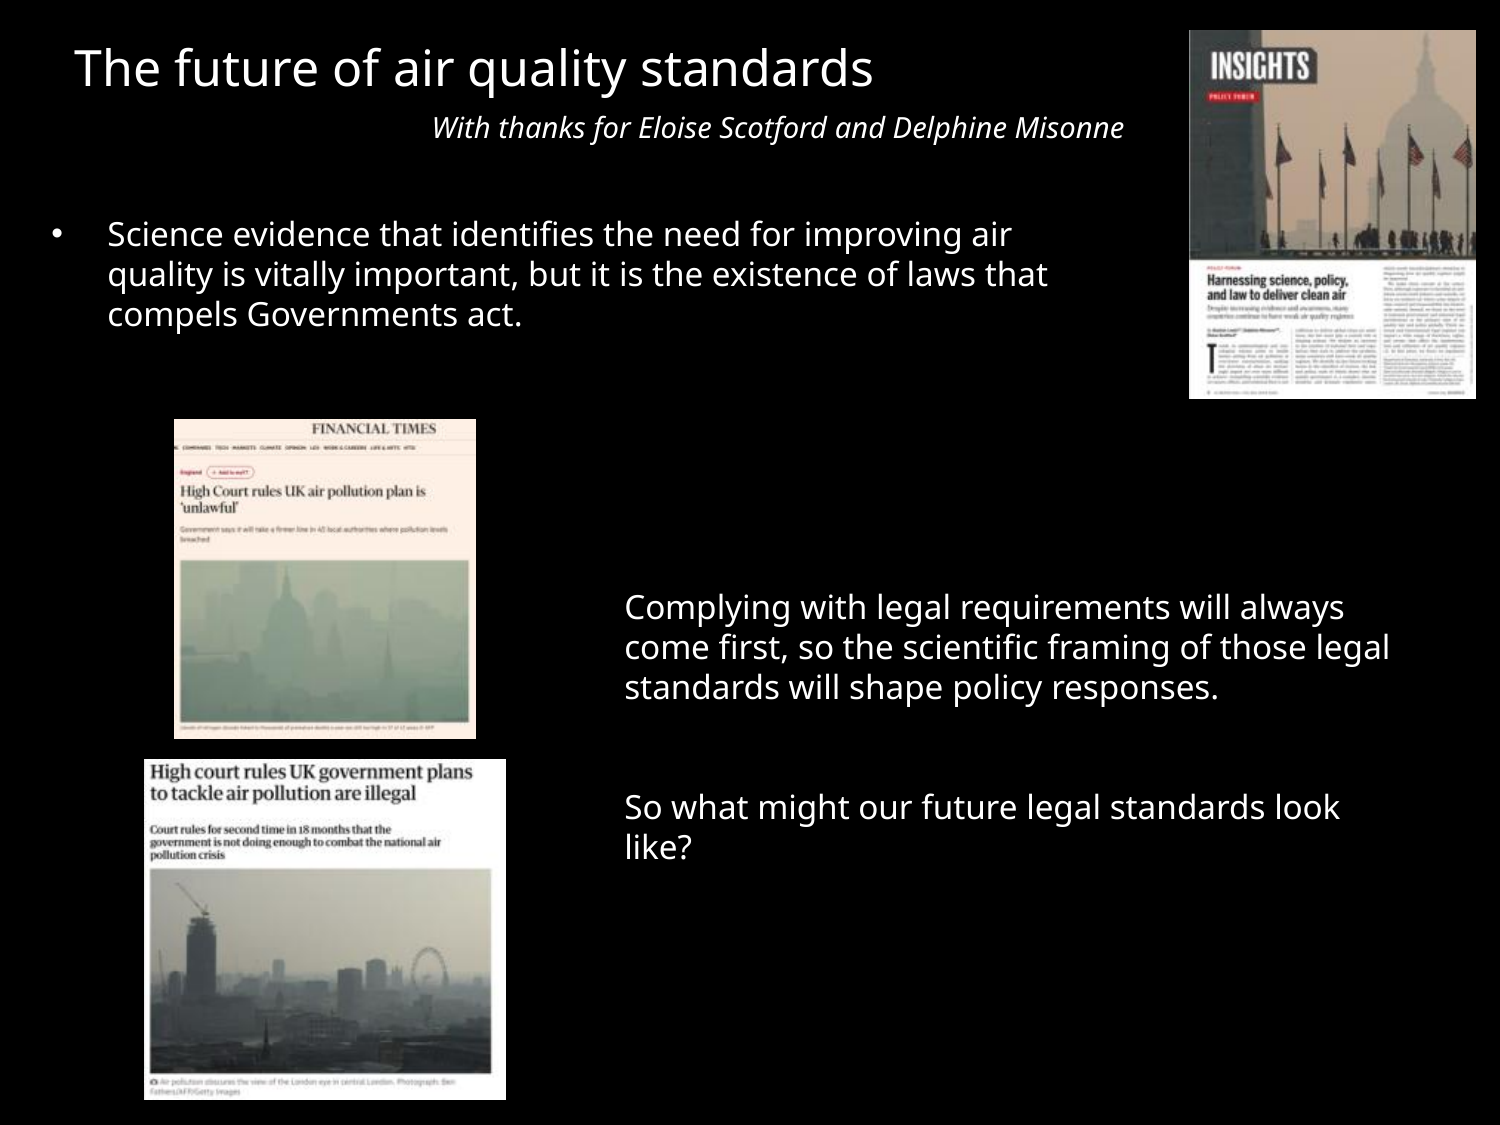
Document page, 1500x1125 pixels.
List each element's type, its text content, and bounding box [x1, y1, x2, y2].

picture [1188, 29, 1476, 400]
text_box Science evidence that identifies the need for improving air quality is vitally important, but it is the existence of laws that compels Governments act. [36, 206, 1100, 341]
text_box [144, 418, 1410, 1100]
text_box With thanks for Eloise Scotford and Delphine Misonne [416, 101, 1140, 152]
text_box The future of air quality standards [59, 40, 1183, 93]
